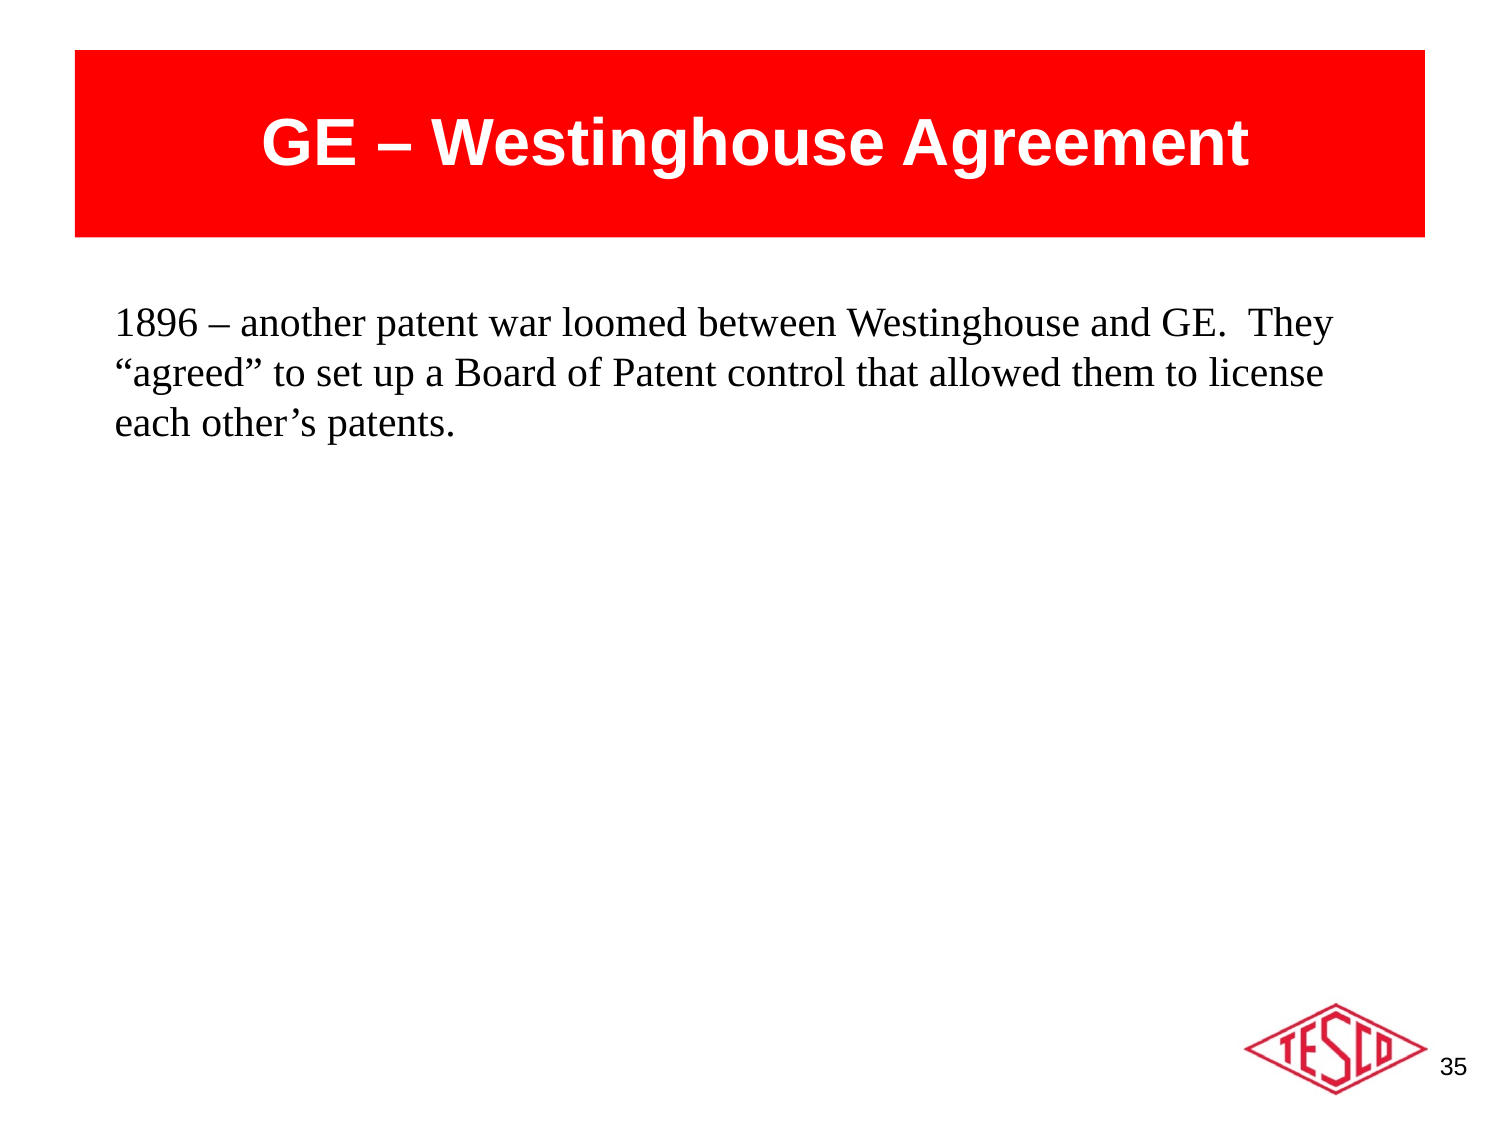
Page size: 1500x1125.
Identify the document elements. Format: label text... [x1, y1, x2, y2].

picture [1237, 996, 1438, 1100]
text_box 1896 – another patent war loomed between Westinghouse and GE. They “agreed” to set up a Board of Patent control that allowed them to license each other’s patents. [99, 287, 1363, 453]
text_box GE – Westinghouse Agreement [149, 91, 1363, 187]
